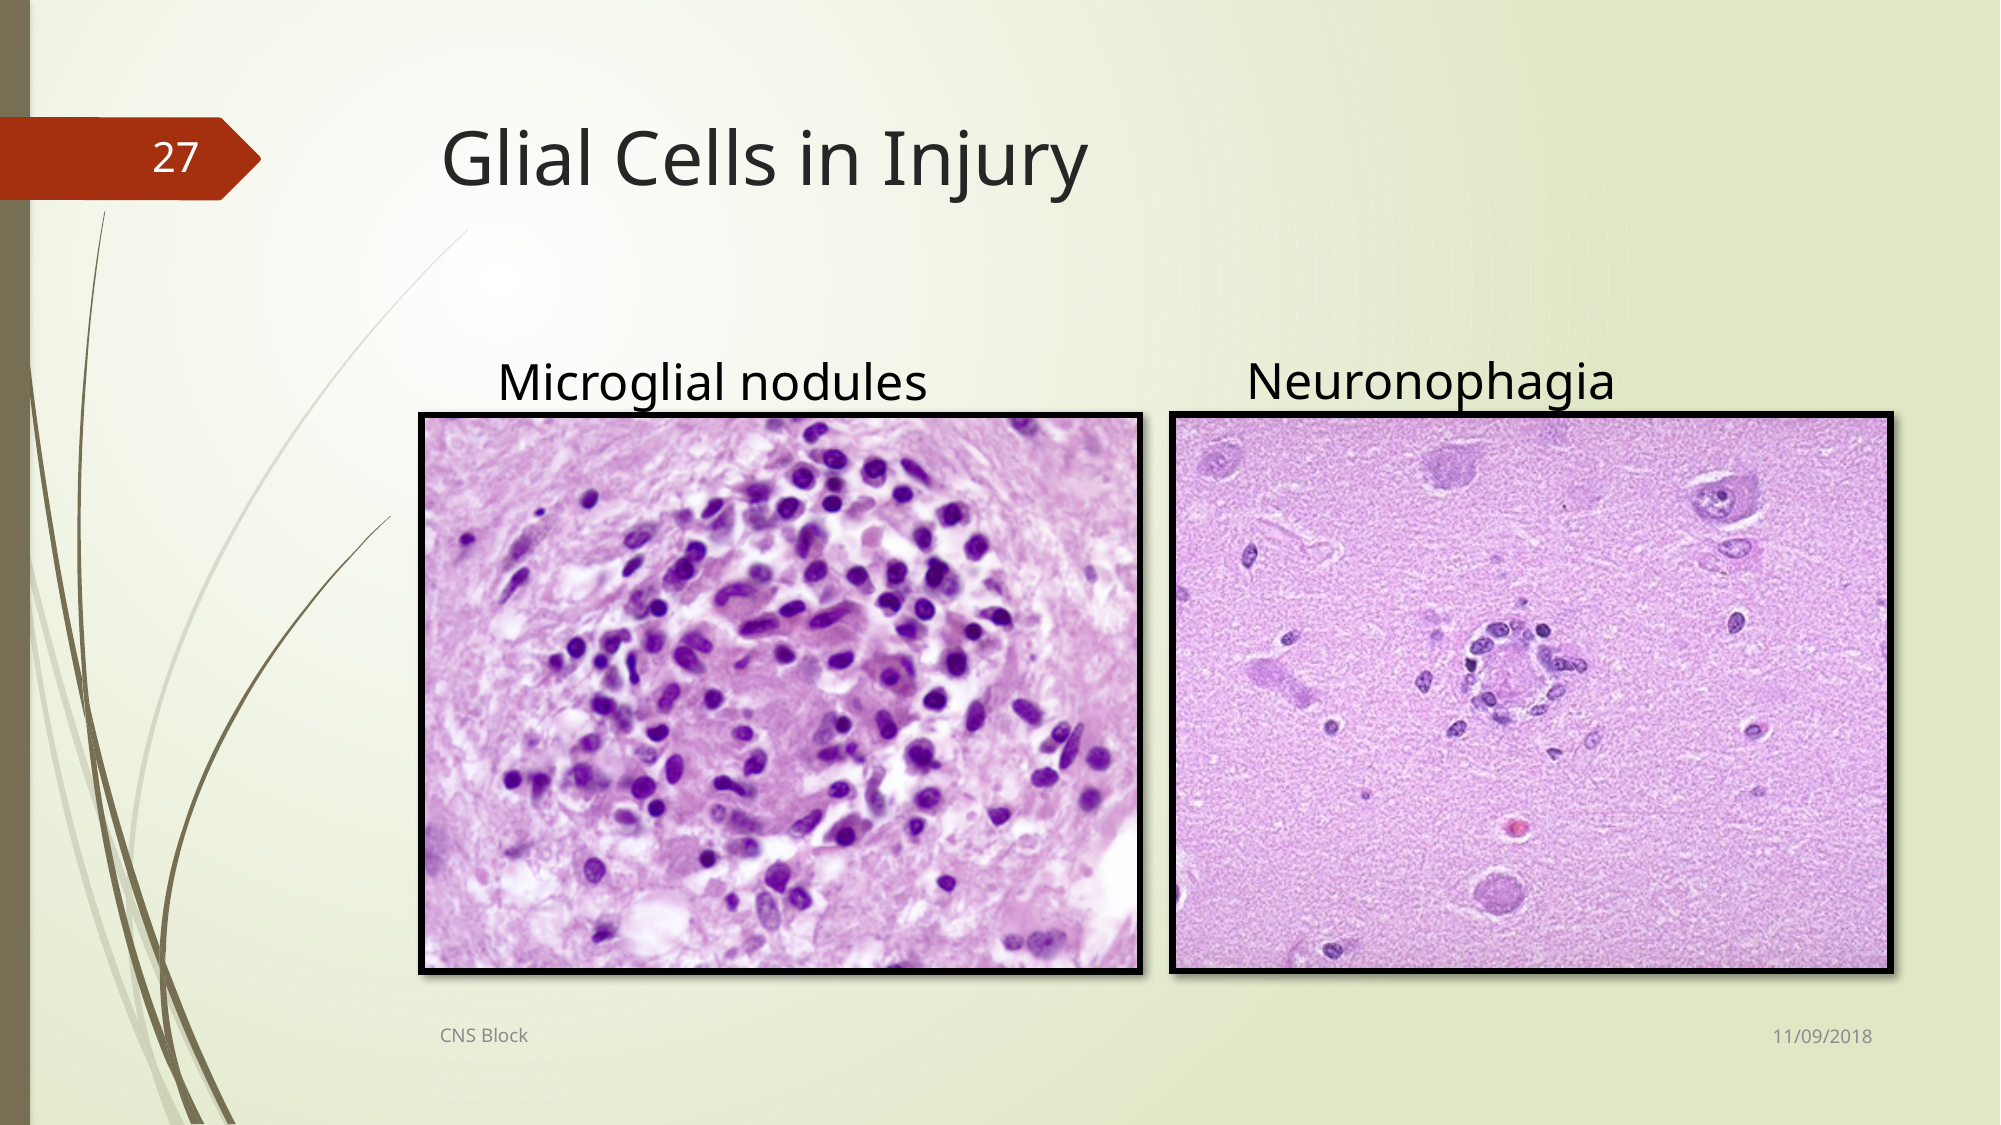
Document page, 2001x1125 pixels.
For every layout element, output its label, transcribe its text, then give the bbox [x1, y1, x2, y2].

slide_number 27 [87, 129, 216, 190]
list Microglial nodules [482, 323, 1138, 410]
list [1175, 417, 1888, 969]
list Neuronophagia [1231, 323, 1888, 410]
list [424, 417, 1138, 969]
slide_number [1699, 1005, 1888, 1067]
title Glial Cells in Injury [425, 102, 1888, 313]
footer CNS Block [424, 1006, 1675, 1067]
